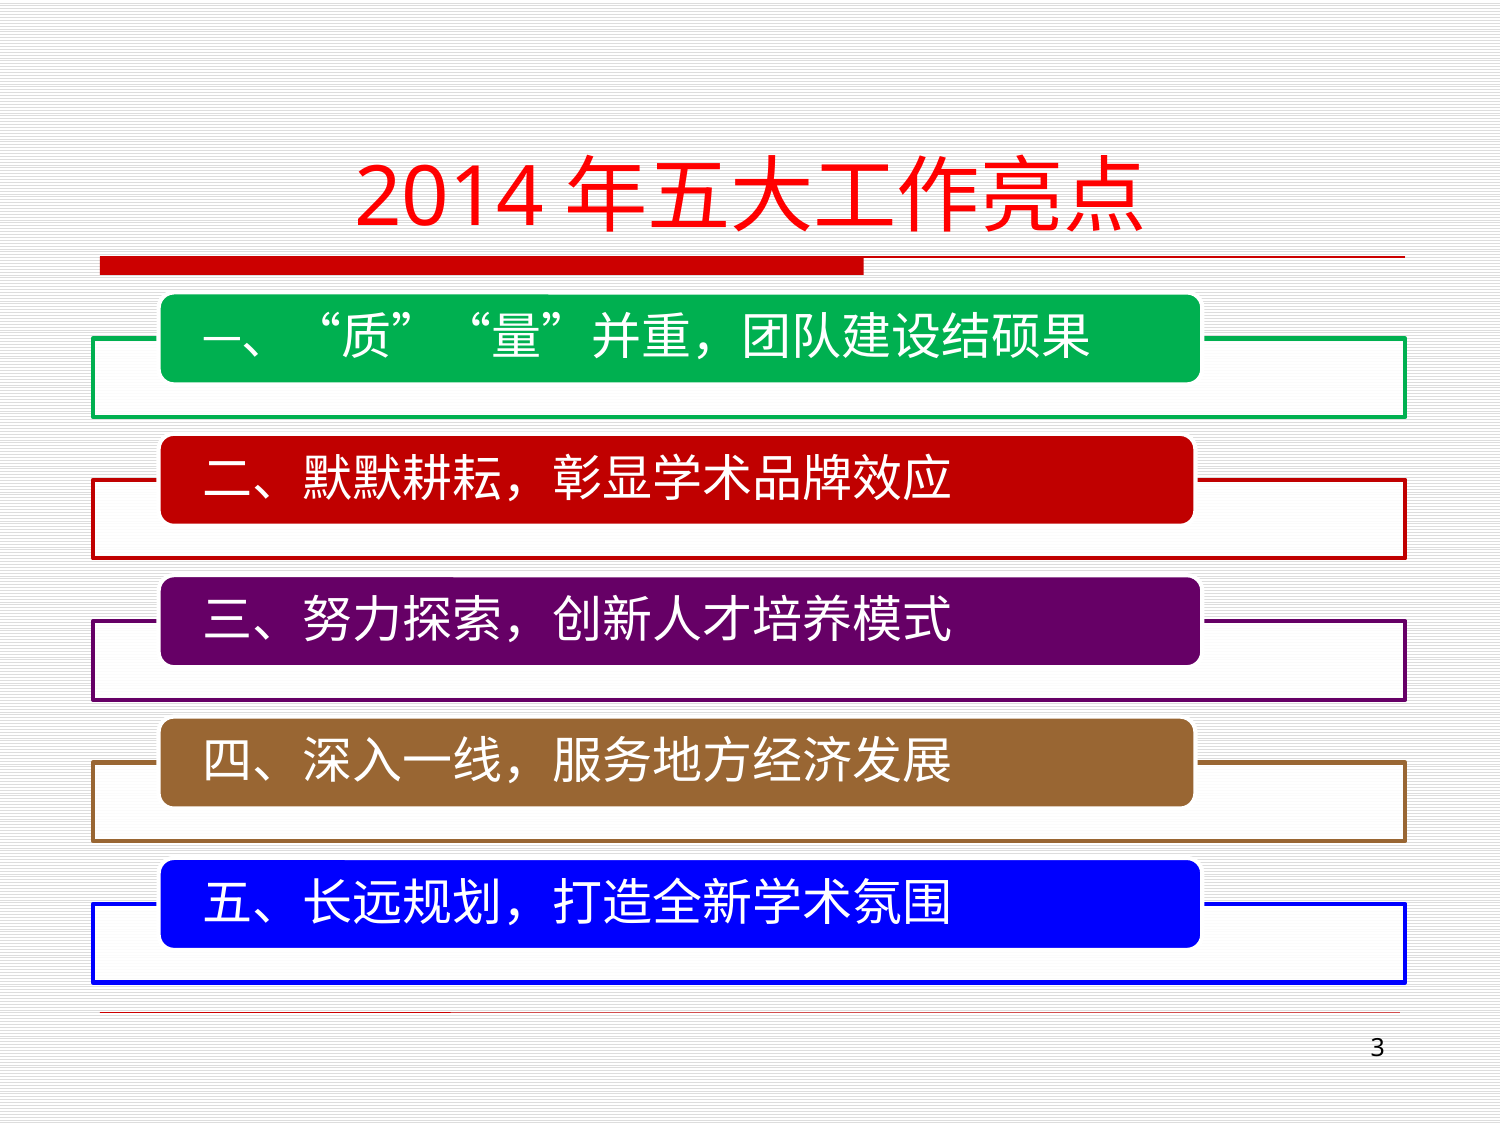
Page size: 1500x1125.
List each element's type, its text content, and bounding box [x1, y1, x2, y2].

title 2014年五大工作亮点 [94, 50, 1407, 250]
slide_number 3 [1074, 1024, 1401, 1103]
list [92, 287, 1406, 988]
